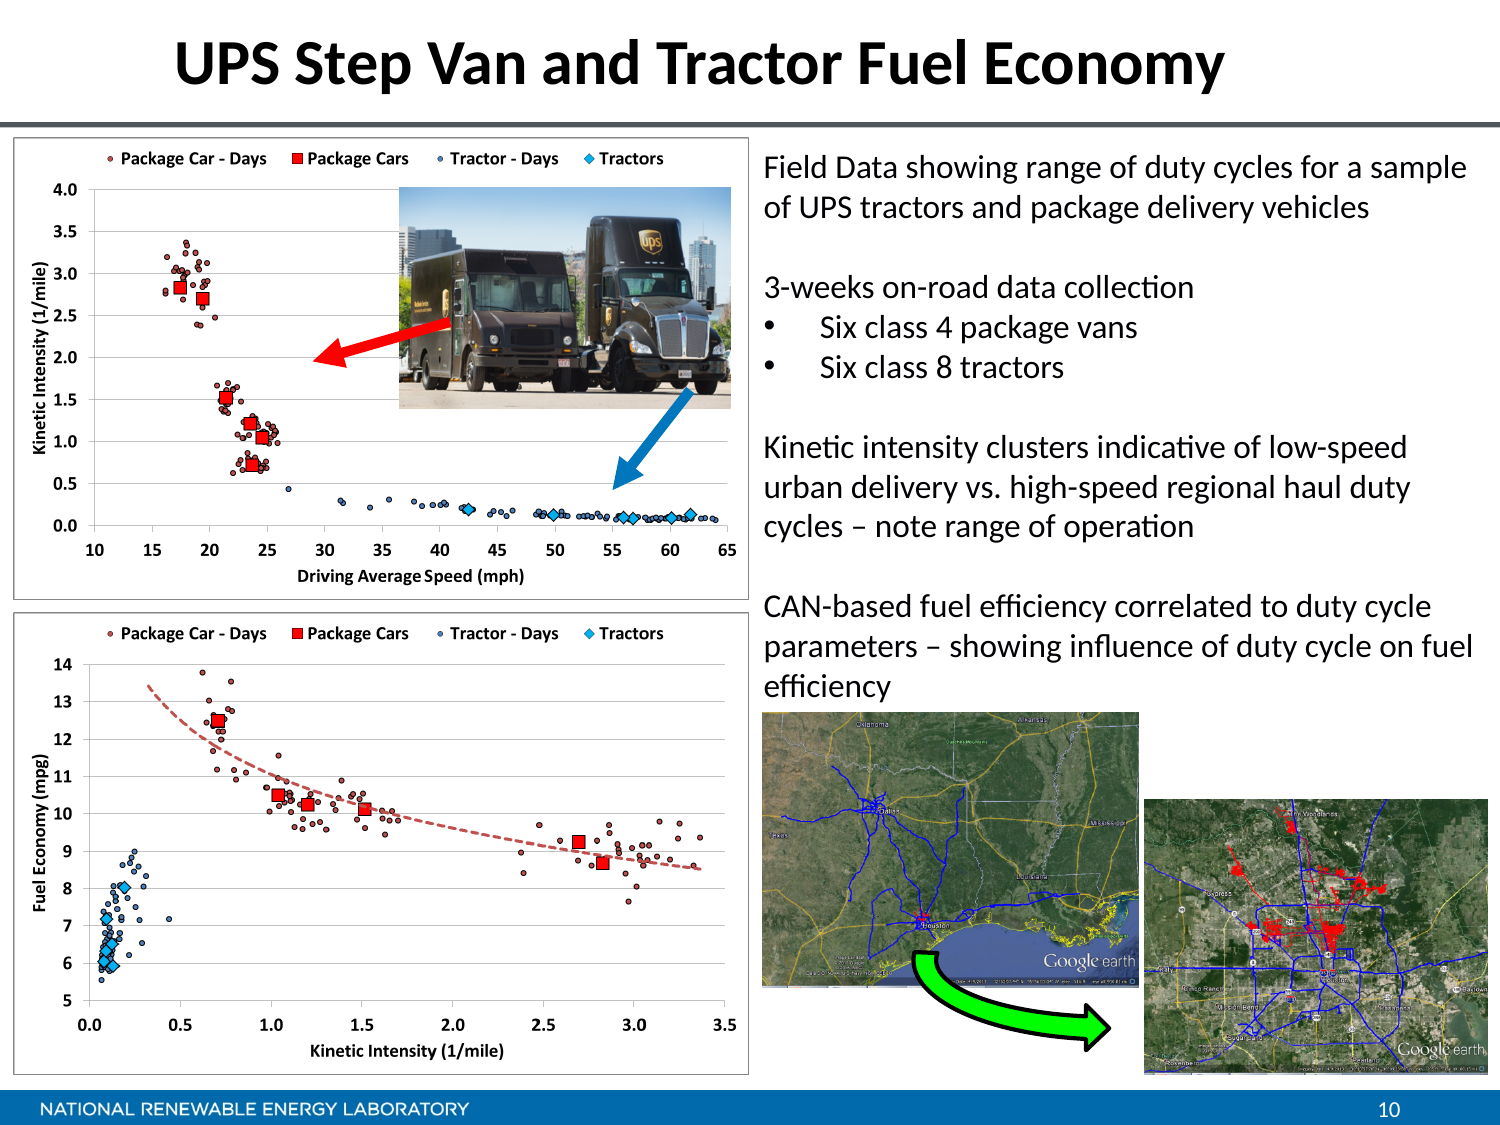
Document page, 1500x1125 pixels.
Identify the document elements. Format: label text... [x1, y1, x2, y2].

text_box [312, 321, 451, 362]
picture [0, 1090, 1500, 1125]
title UPS Step Van and Tractor Fuel Economy [24, 12, 1375, 106]
picture [13, 137, 749, 601]
text_box Field Data showing range of duty cycles for a sample of UPS tractors and package delivery vehicles 3-weeks on-road data collection Six class 4 package vans Six class 8 tractors Kinetic intensity clusters indicative of low-speed urban delivery vs. high-speed regional haul duty cycles – note range of operation CAN-based fuel efficiency correlated to duty cycle parameters – showing influence of duty cycle on fuel efficiency [748, 138, 1500, 712]
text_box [762, 712, 1488, 1076]
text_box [612, 389, 691, 491]
picture [13, 612, 749, 1076]
